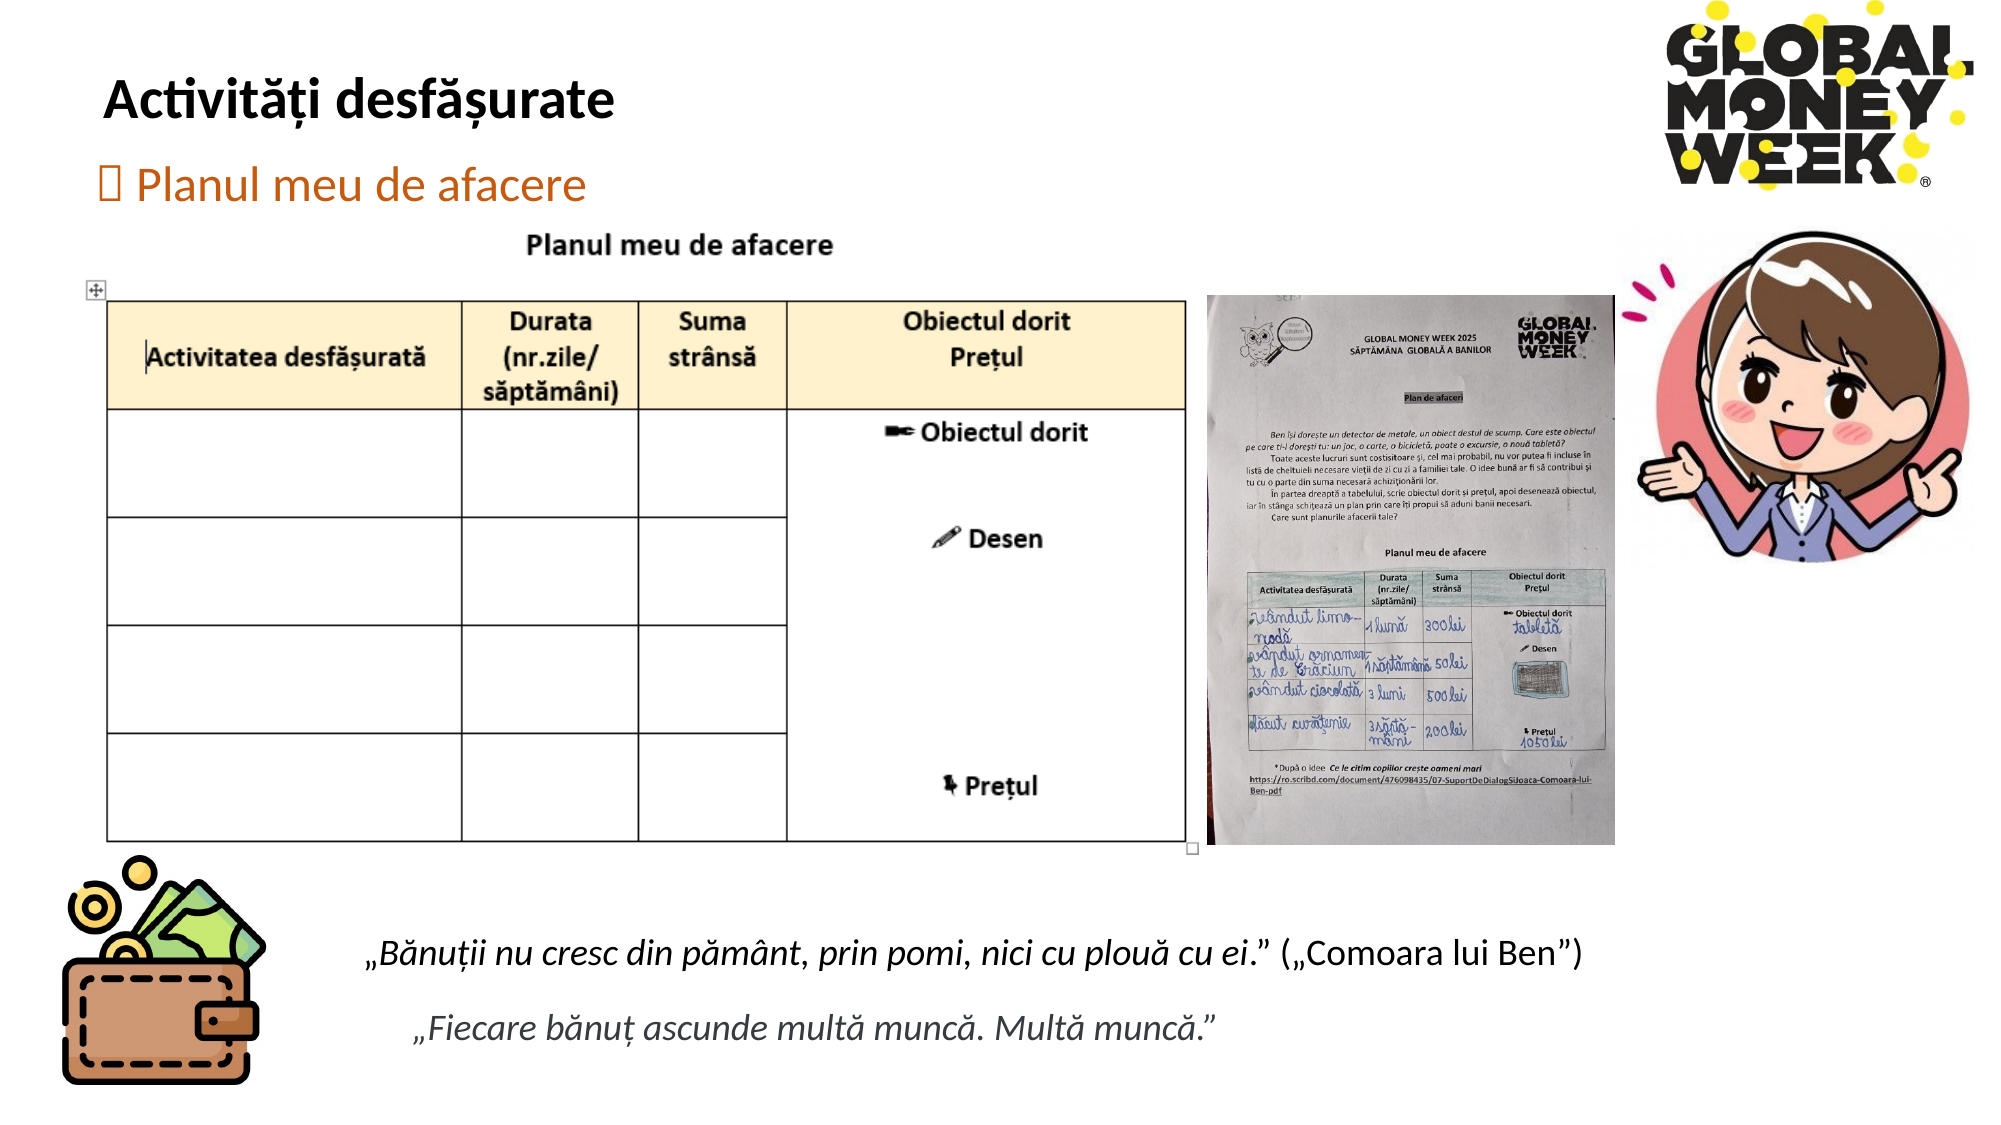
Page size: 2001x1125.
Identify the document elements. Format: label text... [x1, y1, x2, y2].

text_box „Fiecare bănuț ascunde multă muncă. Multă muncă.” [309, 983, 1322, 1065]
text_box Activități desfășurate [61, 52, 659, 138]
picture [49, 225, 1199, 1085]
text_box „Bănuții nu cresc din pământ, prin pomi, nici cu plouă cu ei.” („Comoara lui Ben”) [279, 920, 1603, 981]
picture [1207, 225, 1974, 845]
picture [1664, 0, 1974, 191]
text_box  Planul meu de afacere [80, 143, 801, 219]
